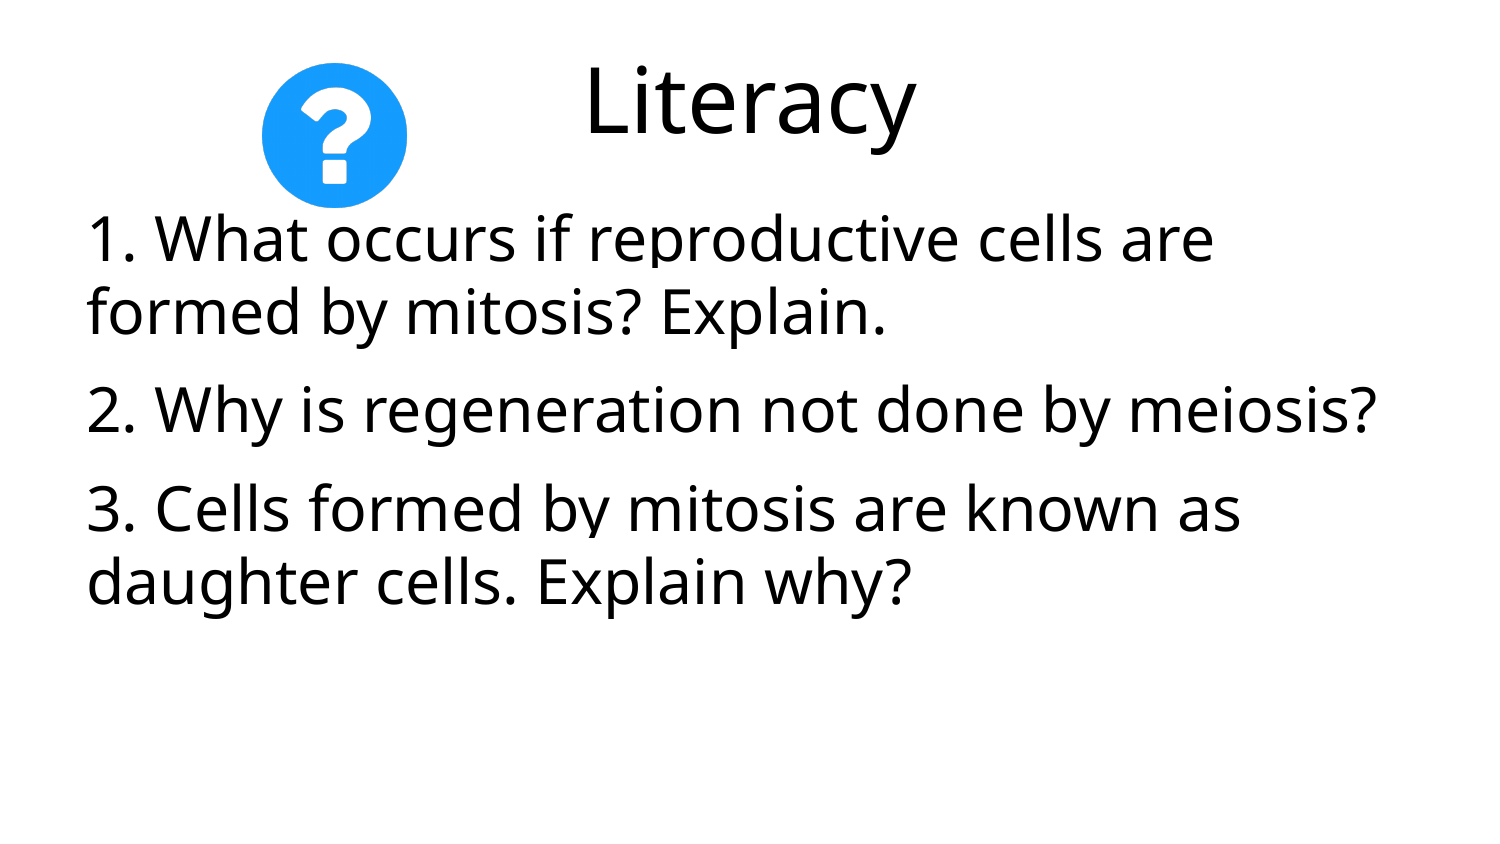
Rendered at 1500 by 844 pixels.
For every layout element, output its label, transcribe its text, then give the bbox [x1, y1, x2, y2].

picture [261, 63, 407, 209]
list 1. What occurs if reproductive cells are formed by mitosis? Explain. 2. Why is regeneration not done by meiosis? 3. Cells formed by mitosis are known as daughter cells. Explain why? [75, 196, 1425, 754]
title Literacy [75, 33, 1425, 175]
